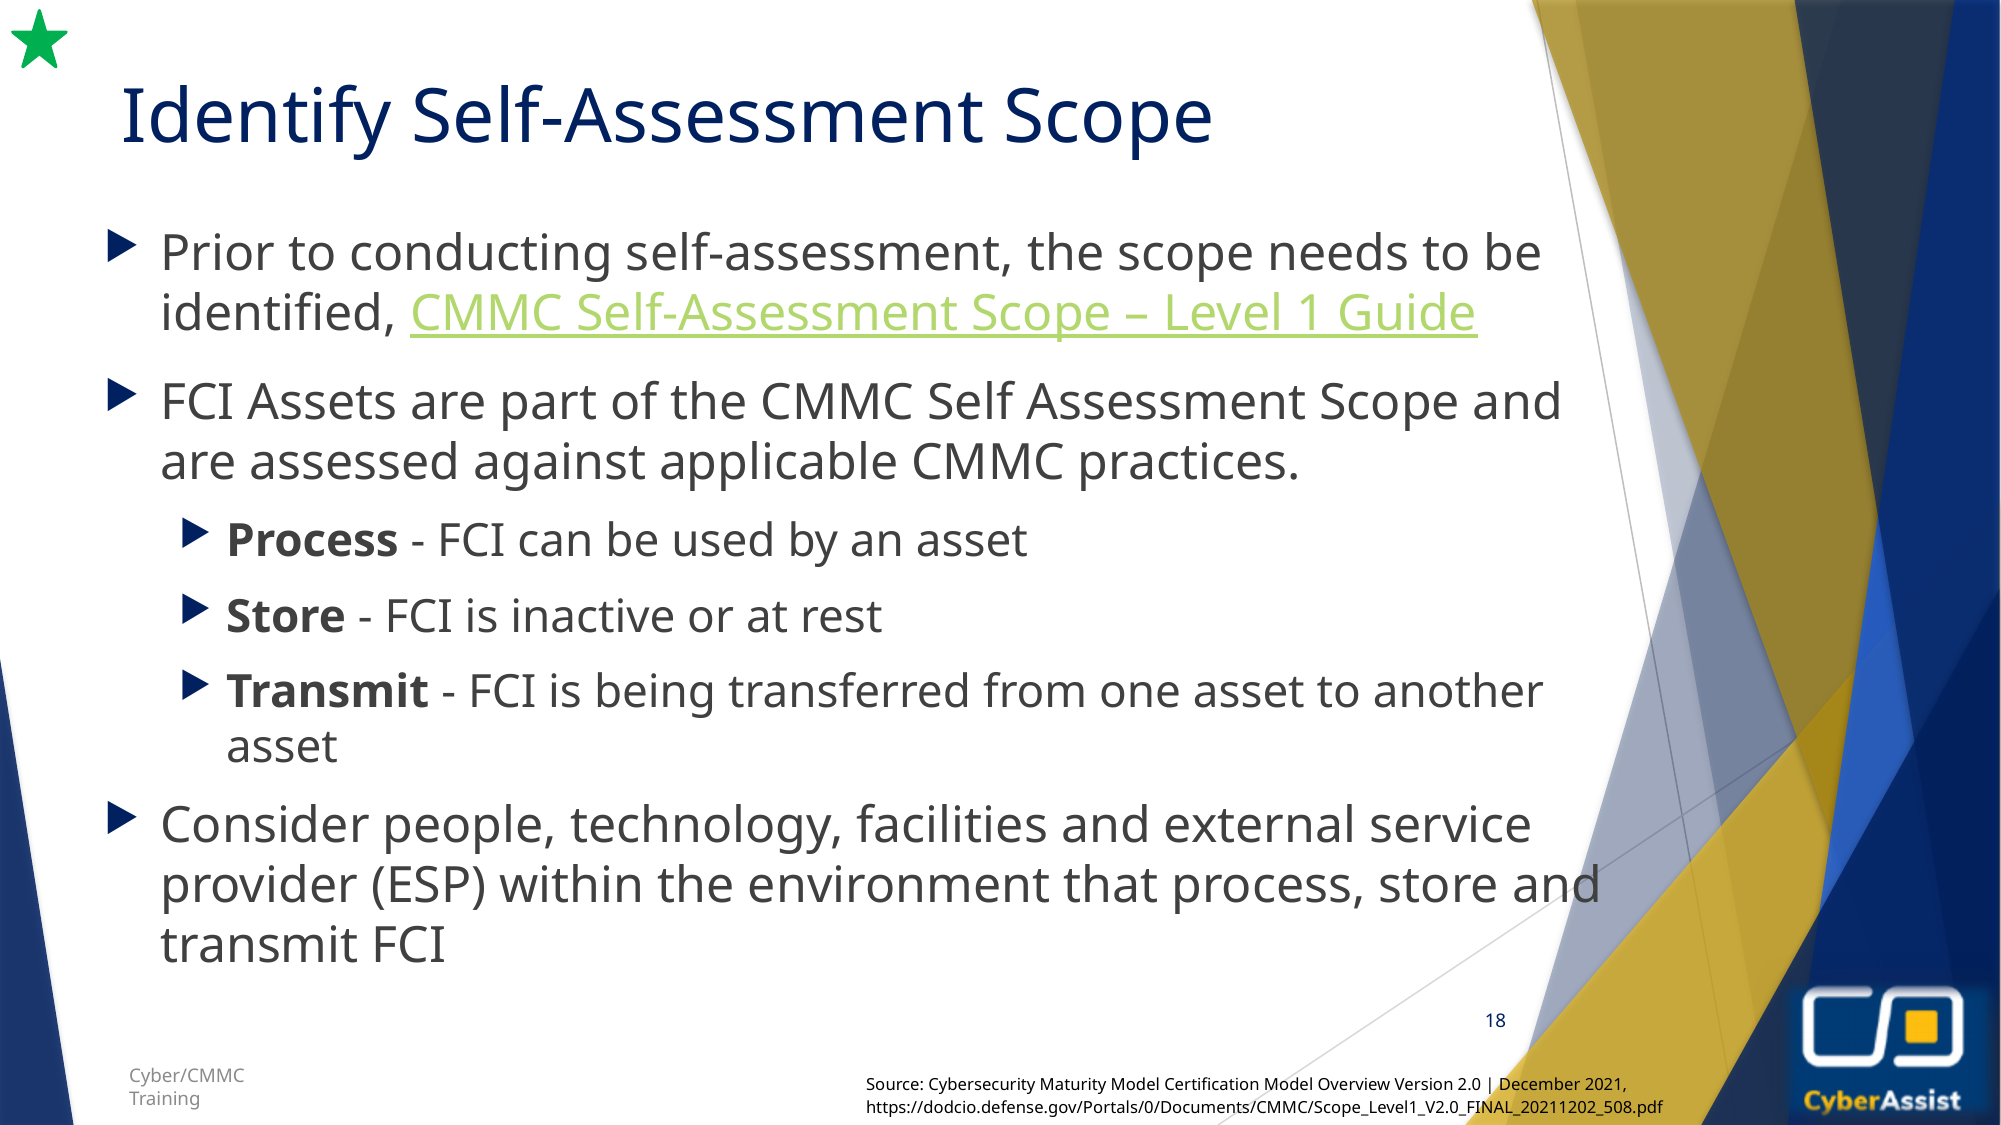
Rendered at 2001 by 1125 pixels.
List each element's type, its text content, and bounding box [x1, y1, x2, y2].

list Prior to conducting self-assessment, the scope needs to be identified, CMMC Self-Assessment Scope – Level 1 Guide FCI Assets are part of the CMMC Self Assessment Scope and are assessed against applicable CMMC practices. Process - FCI can be used by an asset Store - FCI is inactive or at rest Transmit - FCI is being transferred from one asset to another asset Consider people, technology, facilities and external service provider (ESP) within the environment that process, store and transmit FCI [89, 213, 1624, 1016]
slide_number 18 [1409, 991, 1522, 1051]
picture [1776, 975, 2000, 1125]
text_box [11, 9, 68, 69]
title Identify Self-Assessment Scope [106, 59, 1863, 191]
footer Cyber/CMMC Training [77, 449, 297, 1117]
text_box Source: Cybersecurity Maturity Model Certification Model Overview Version 2.0 | December 2021, https://dodcio.defense.gov/Portals/0/Documents/CMMC/Scope_Level1_V2.0_FINAL_20211202_508.pdf [851, 1066, 1686, 1125]
